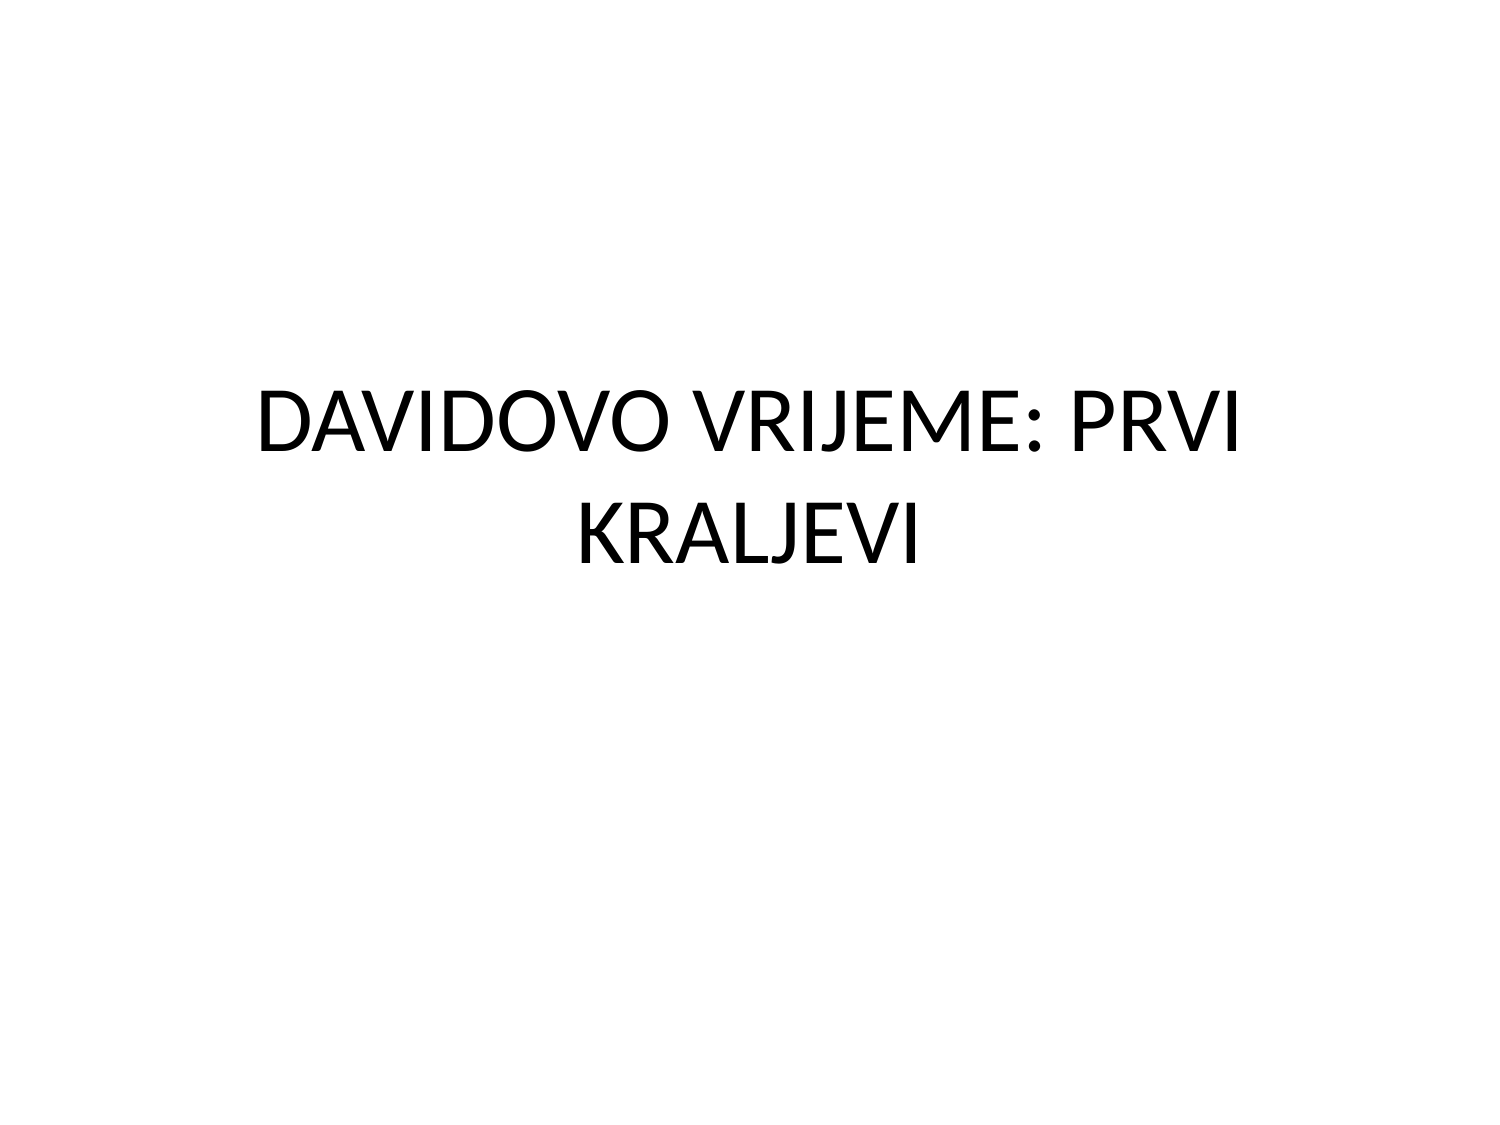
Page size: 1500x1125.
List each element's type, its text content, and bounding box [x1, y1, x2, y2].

title DAVIDOVO VRIJEME: PRVI KRALJEVI [112, 349, 1388, 591]
